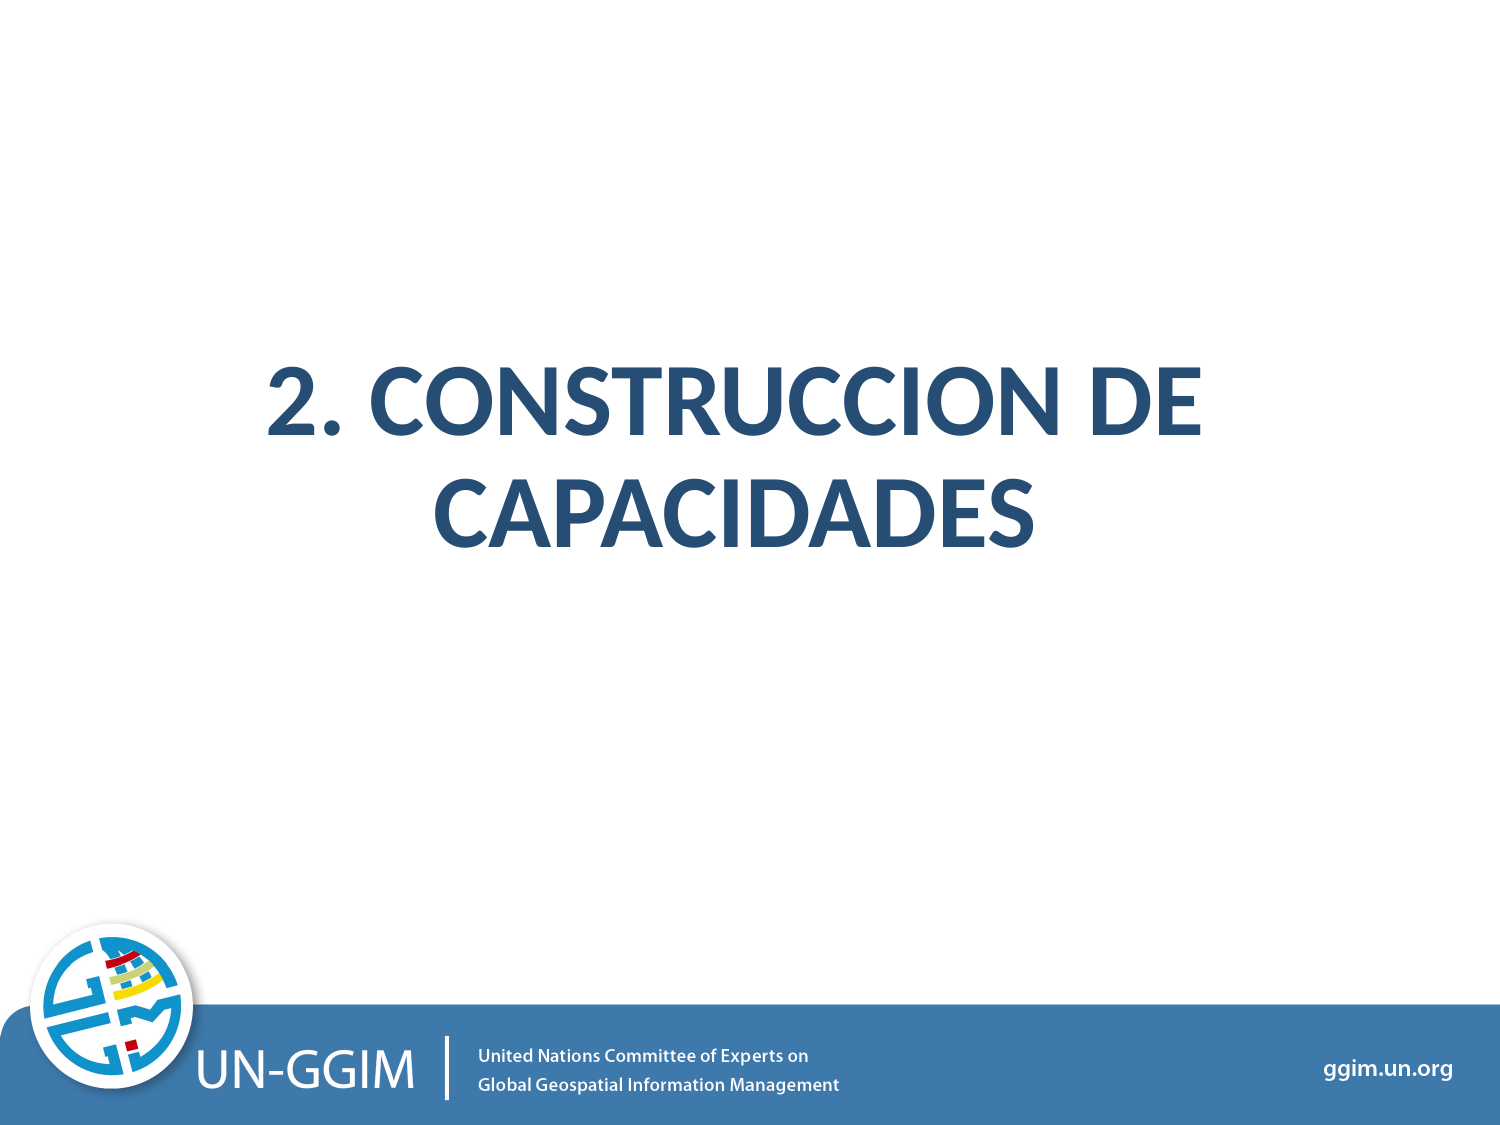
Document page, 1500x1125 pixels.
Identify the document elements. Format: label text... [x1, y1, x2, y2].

picture [0, 0, 1500, 1125]
text_box 2. CONSTRUCCION DE CAPACIDADES [64, 338, 1406, 578]
